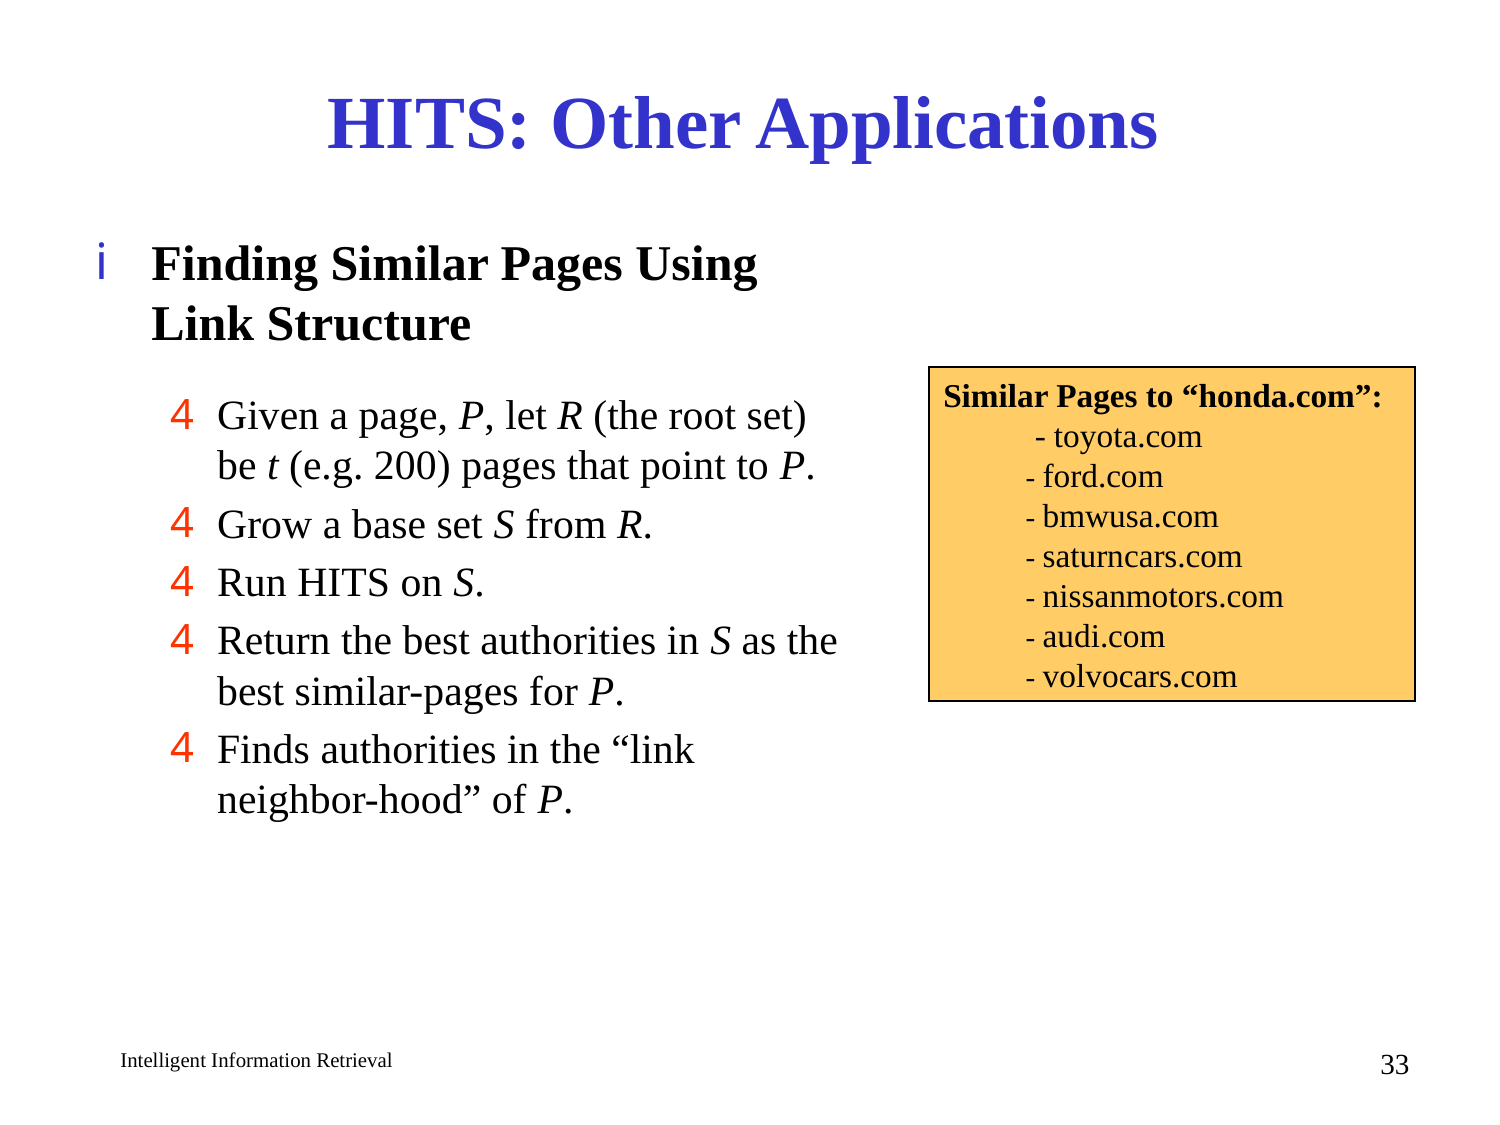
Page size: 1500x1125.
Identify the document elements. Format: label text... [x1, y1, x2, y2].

slide_number 33 [1112, 1037, 1426, 1076]
text_box Similar Pages to “honda.com”: - toyota.com - ford.com - bmwusa.com - saturncars.com - nissanmotors.com - audi.com - volvocars.com [928, 367, 1415, 702]
title HITS: Other Applications [37, 37, 1450, 200]
footer Intelligent Information Retrieval [105, 1039, 669, 1078]
list Finding Similar Pages Using Link Structure Given a page, P, let R (the root set) be t (e.g. 200) pages that point to P. Grow a base set S from R. Run HITS on S. Return the best authorities in S as the best similar-pages for P. Finds authorities in the “link neighbor-hood” of P. [80, 223, 872, 1011]
